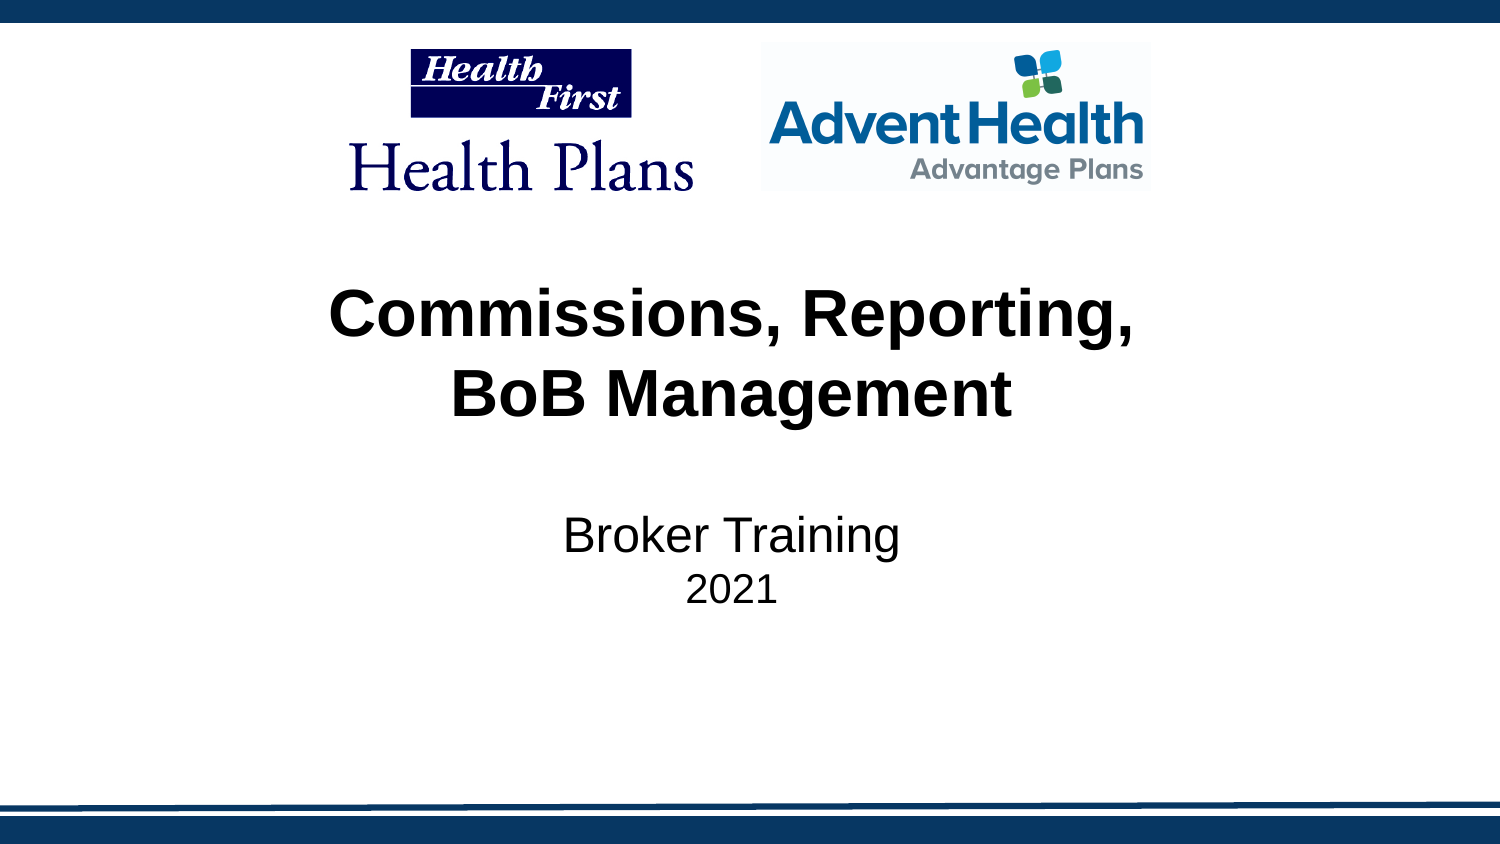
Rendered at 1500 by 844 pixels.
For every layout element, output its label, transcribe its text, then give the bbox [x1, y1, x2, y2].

text_box [0, 816, 1500, 844]
text_box Commissions, Reporting, BoB Management Broker Training 2021 [293, 254, 1171, 803]
picture [761, 42, 1151, 191]
text_box [0, 0, 1500, 25]
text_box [0, 804, 1500, 809]
picture [349, 48, 694, 191]
